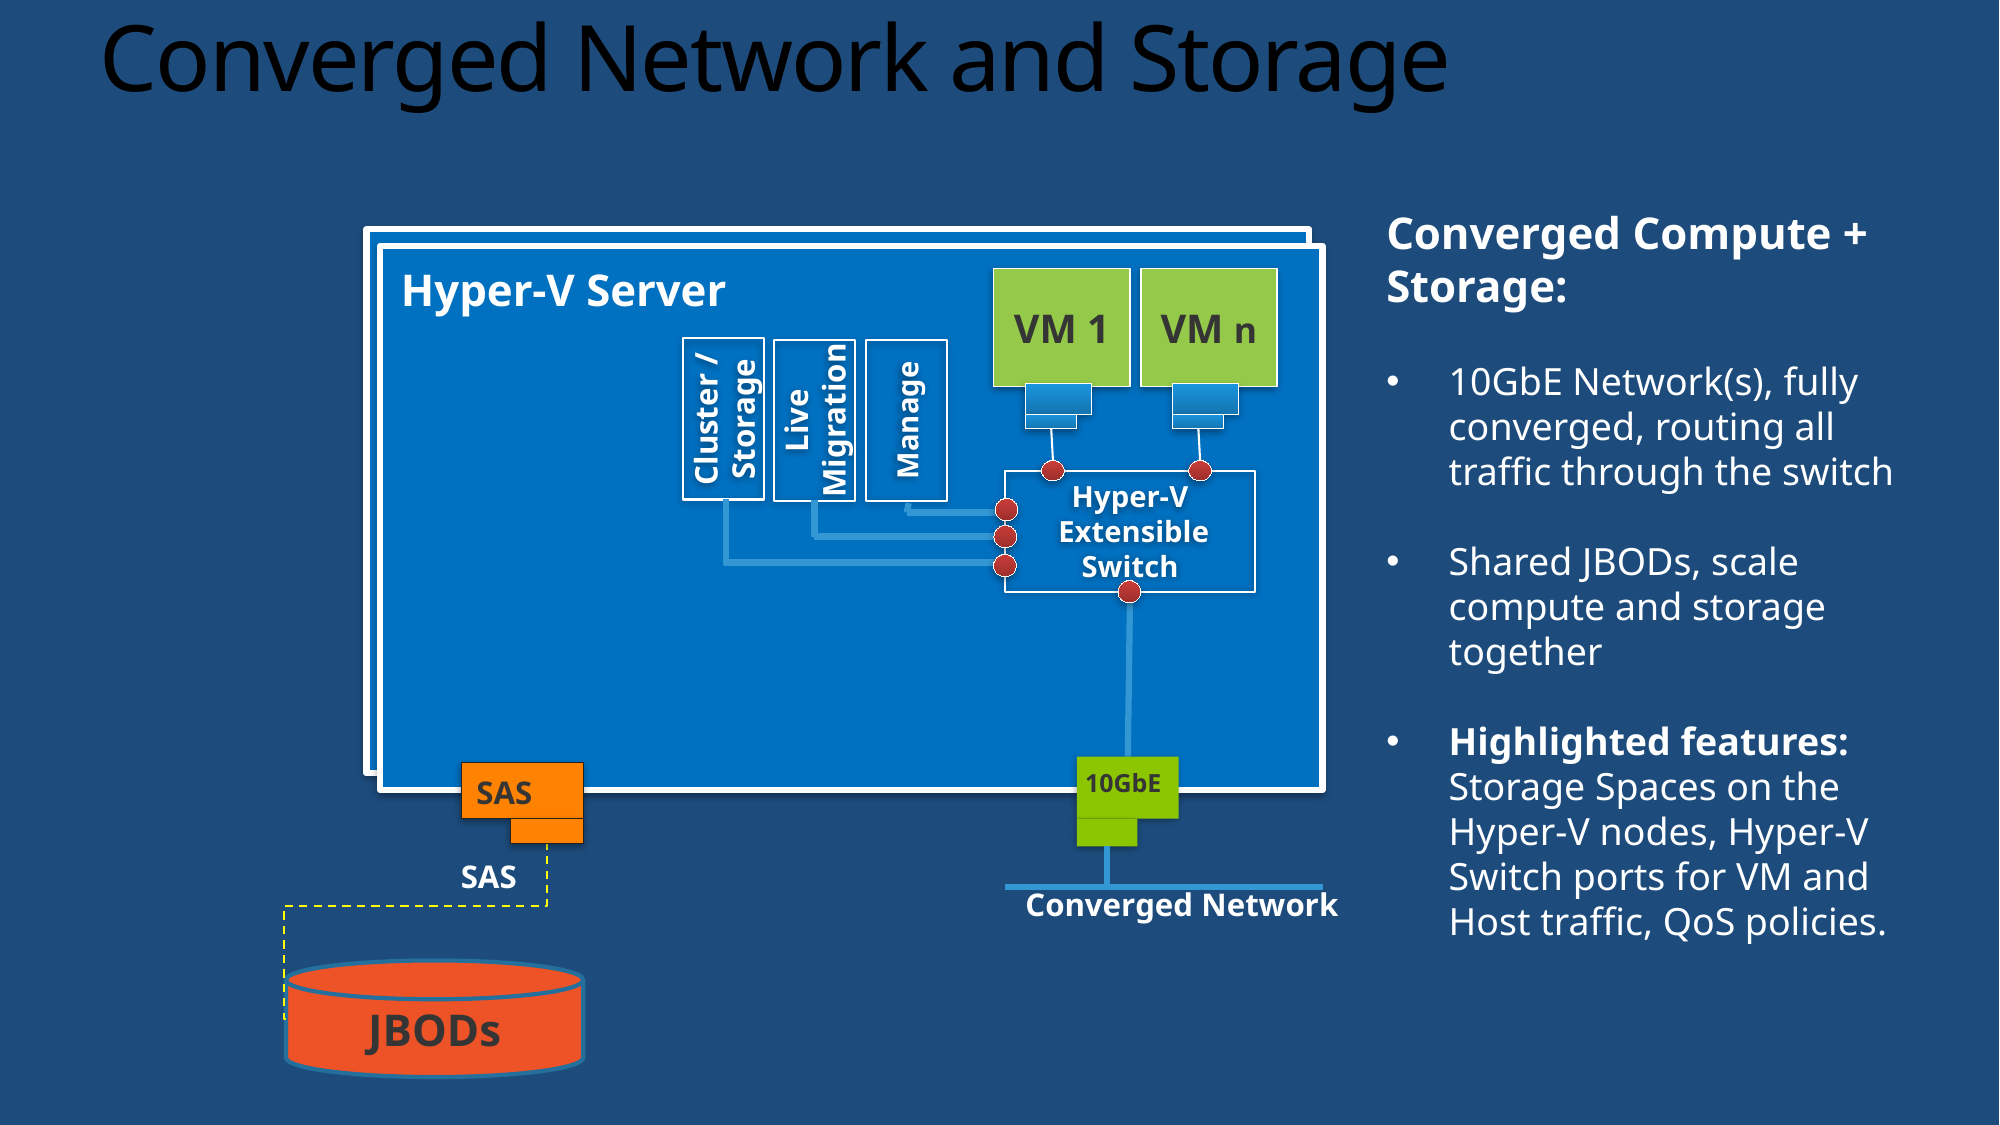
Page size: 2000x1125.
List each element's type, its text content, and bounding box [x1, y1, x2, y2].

text_box Cluster / Storage [682, 338, 765, 500]
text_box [460, 762, 584, 844]
text_box Hyper-V Extensible Switch [1005, 483, 1256, 592]
title Converged Network and Storage [99, 12, 1900, 200]
text_box [994, 555, 1017, 577]
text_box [431, 845, 550, 959]
text_box [1117, 580, 1141, 602]
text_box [1076, 756, 1180, 847]
text_box JBODs [283, 958, 586, 1080]
text_box [379, 245, 1323, 791]
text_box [993, 268, 1131, 481]
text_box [1140, 268, 1278, 481]
text_box Manage [865, 339, 948, 502]
text_box [994, 527, 1017, 548]
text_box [1127, 591, 1131, 755]
text_box Converged Compute + Storage: 10GbE Network(s), fully converged, routing all traffic through the switch Shared JBODs, scale compute and storage together Highlighted features: Storage Spaces on the Hyper-V nodes, Hyper-V Switch ports for VM and Host traffic, QoS policies. [1366, 195, 1967, 954]
text_box Live Migration [773, 339, 856, 502]
text_box [366, 228, 1310, 774]
text_box Hyper-V Server [400, 262, 727, 316]
text_box Converged Network [1025, 884, 1339, 923]
text_box [995, 498, 1018, 521]
